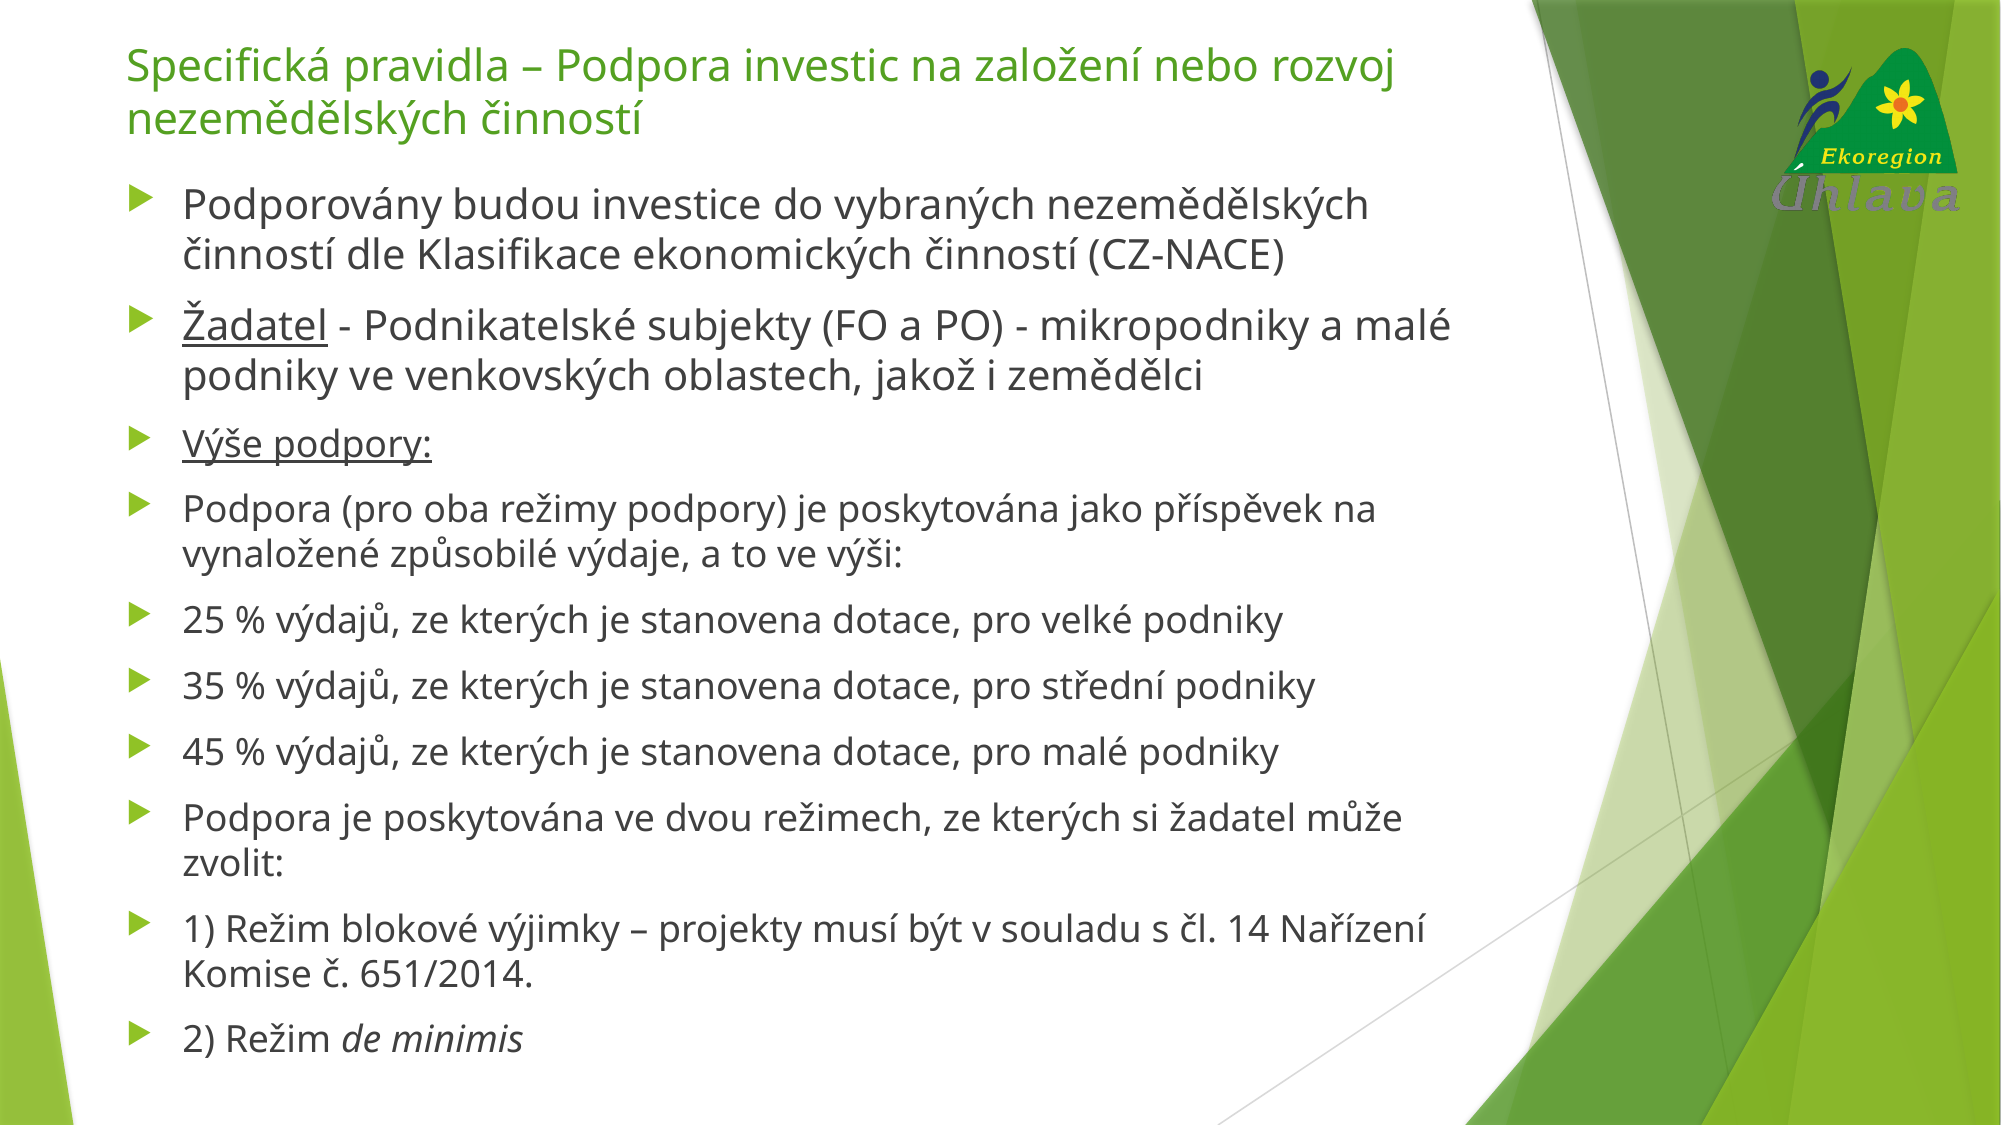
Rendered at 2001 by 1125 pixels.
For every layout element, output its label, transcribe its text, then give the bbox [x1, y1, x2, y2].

picture [1771, 47, 1961, 212]
title Specifická pravidla – Podpora investic na založení nebo rozvoj nezemědělských činností [111, 29, 1522, 152]
list Podporovány budou investice do vybraných nezemědělských činností dle Klasifikace ekonomických činností (CZ-NACE) Žadatel - Podnikatelské subjekty (FO a PO) - mikropodniky a malé podniky ve venkovských oblastech, jakož i zemědělci Výše podpory: Podpora (pro oba režimy podpory) je poskytována jako příspěvek na vynaložené způsobilé výdaje, a to ve výši: 25 % výdajů, ze kterých je stanovena dotace, pro velké podniky 35 % výdajů, ze kterých je stanovena dotace, pro střední podniky 45 % výdajů, ze kterých je stanovena dotace, pro malé podniky Podpora je poskytována ve dvou režimech, ze kterých si žadatel může zvolit: 1) Režim blokové výjimky – projekty musí být v souladu s čl. 14 Nařízení Komise č. 651/2014. 2) Režim de minimis [111, 170, 1522, 1073]
